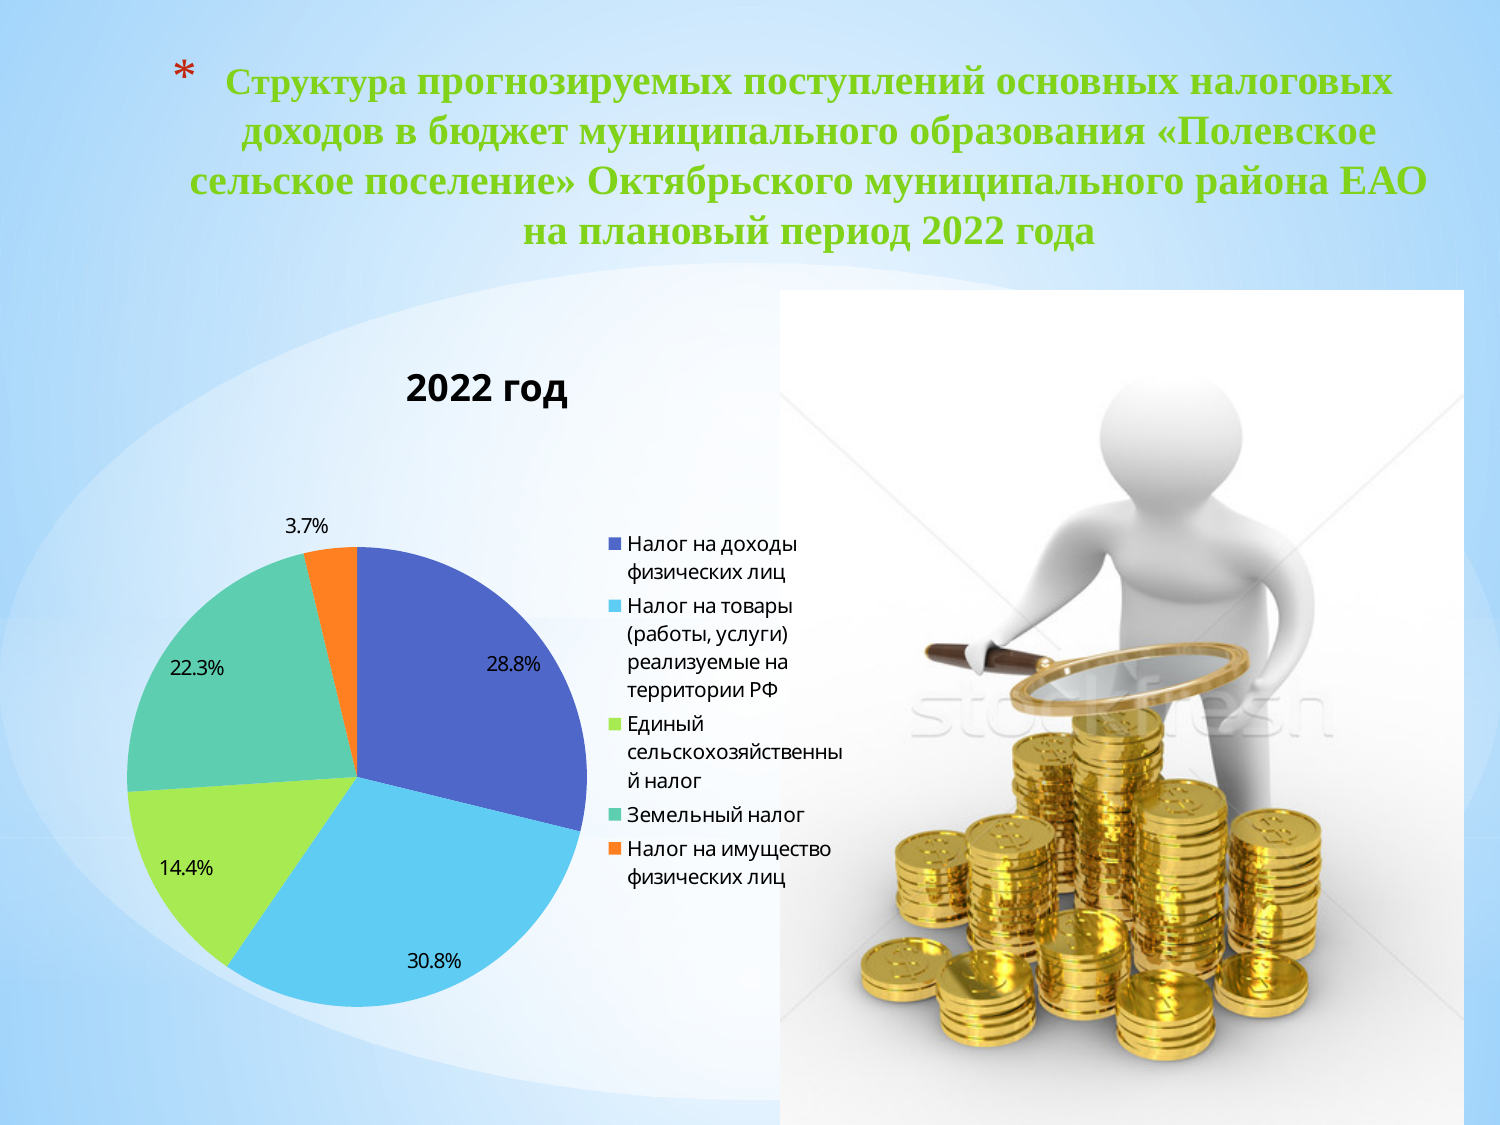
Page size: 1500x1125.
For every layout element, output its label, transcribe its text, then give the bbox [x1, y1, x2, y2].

text_box Структура прогнозируемых поступлений основных налоговых доходов в бюджет муниципального образования «Полевское сельское поселение» Октябрьского муниципального района ЕАО на плановый период 2022 года [100, 45, 1466, 256]
picture [780, 290, 1464, 1125]
chart [111, 326, 863, 1095]
